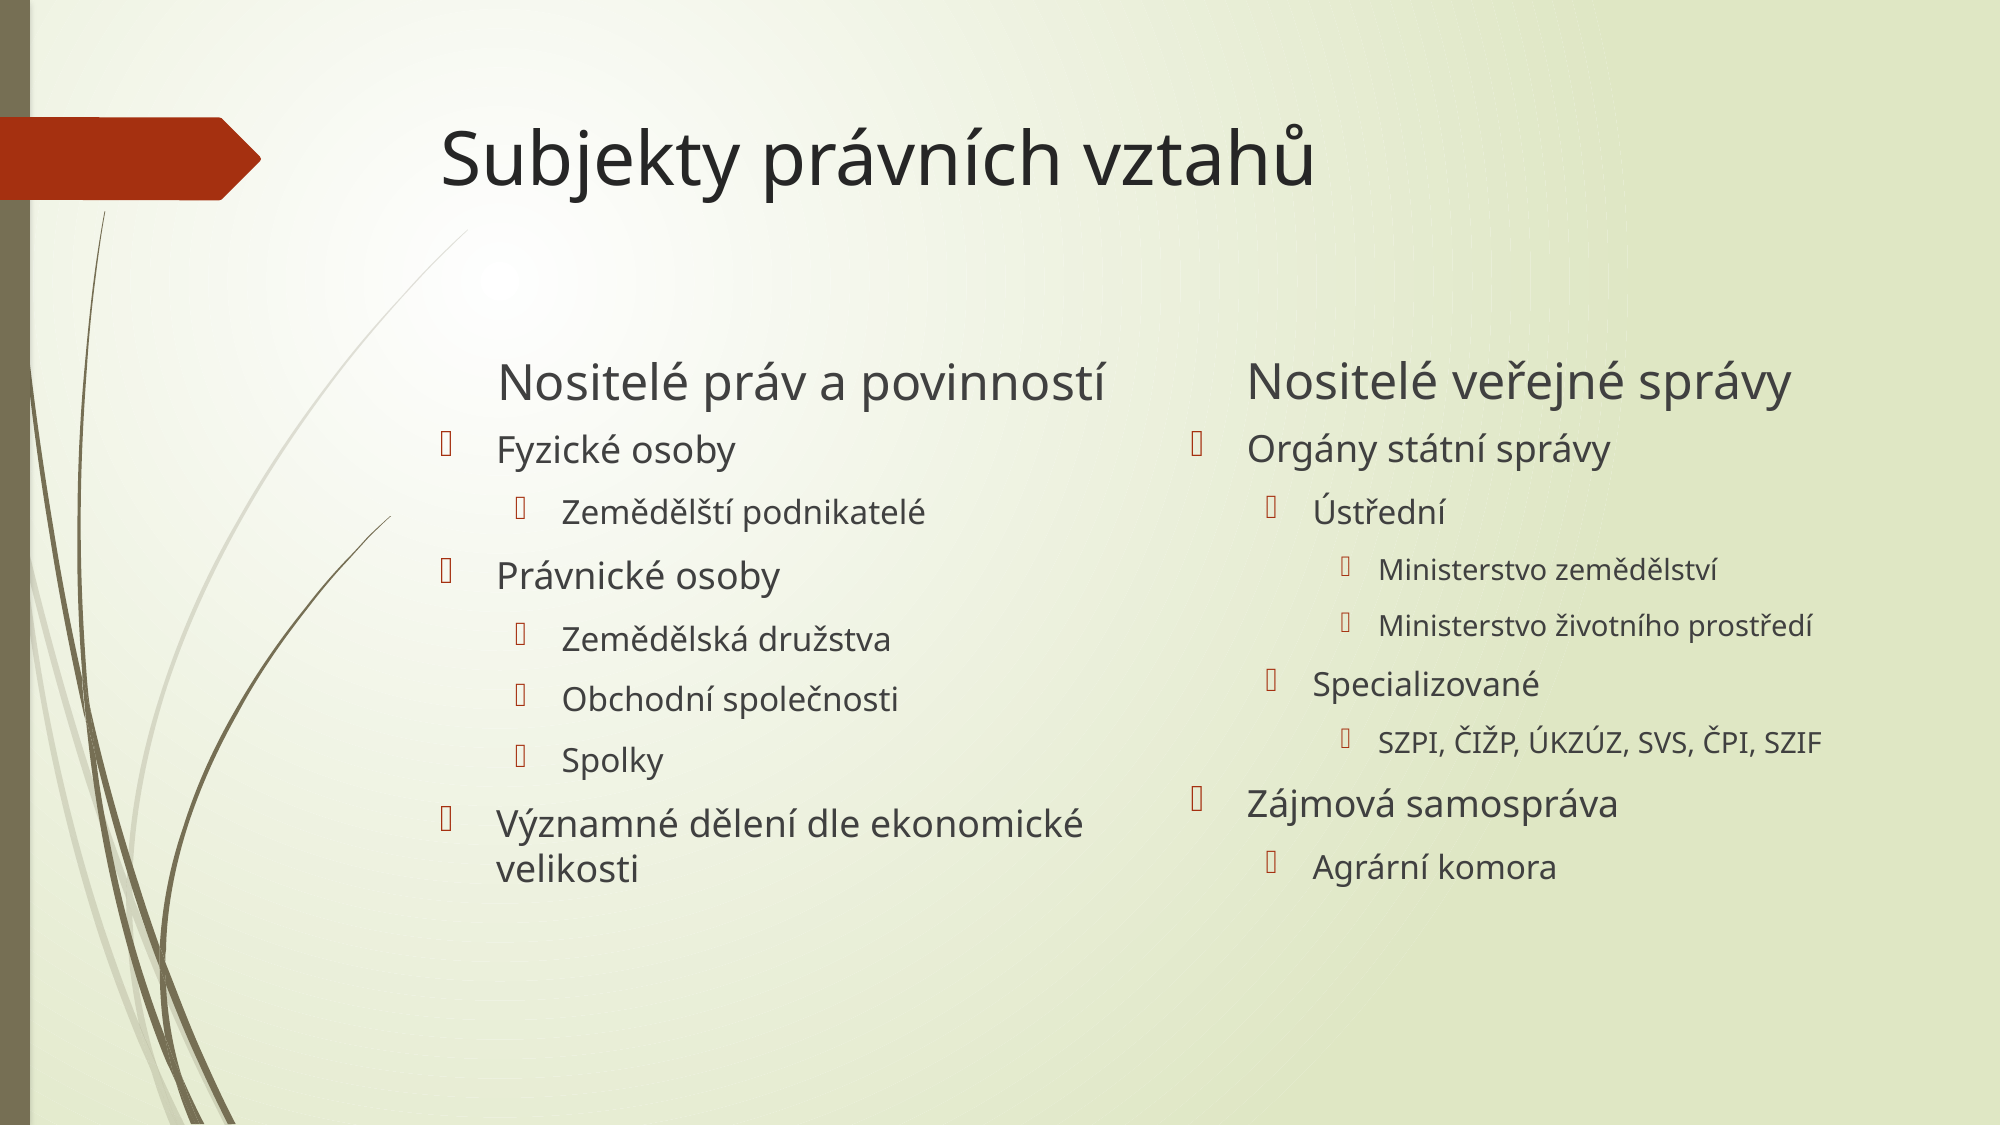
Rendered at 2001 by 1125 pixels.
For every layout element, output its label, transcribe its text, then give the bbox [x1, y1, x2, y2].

list Nositelé veřejné správy [1231, 323, 1888, 417]
title Subjekty právních vztahů [425, 102, 1888, 313]
list Fyzické osoby Zemědělští podnikatelé Právnické osoby Zemědělská družstva Obchodní společnosti Spolky Významné dělení dle ekonomické velikosti [424, 418, 1138, 969]
list Nositelé práv a povinností [482, 323, 1138, 418]
list Orgány státní správy Ústřední Ministerstvo zemědělství Ministerstvo životního prostředí Specializované SZPI, ČIŽP, ÚKZÚZ, SVS, ČPI, SZIF Zájmová samospráva Agrární komora [1175, 417, 1888, 968]
